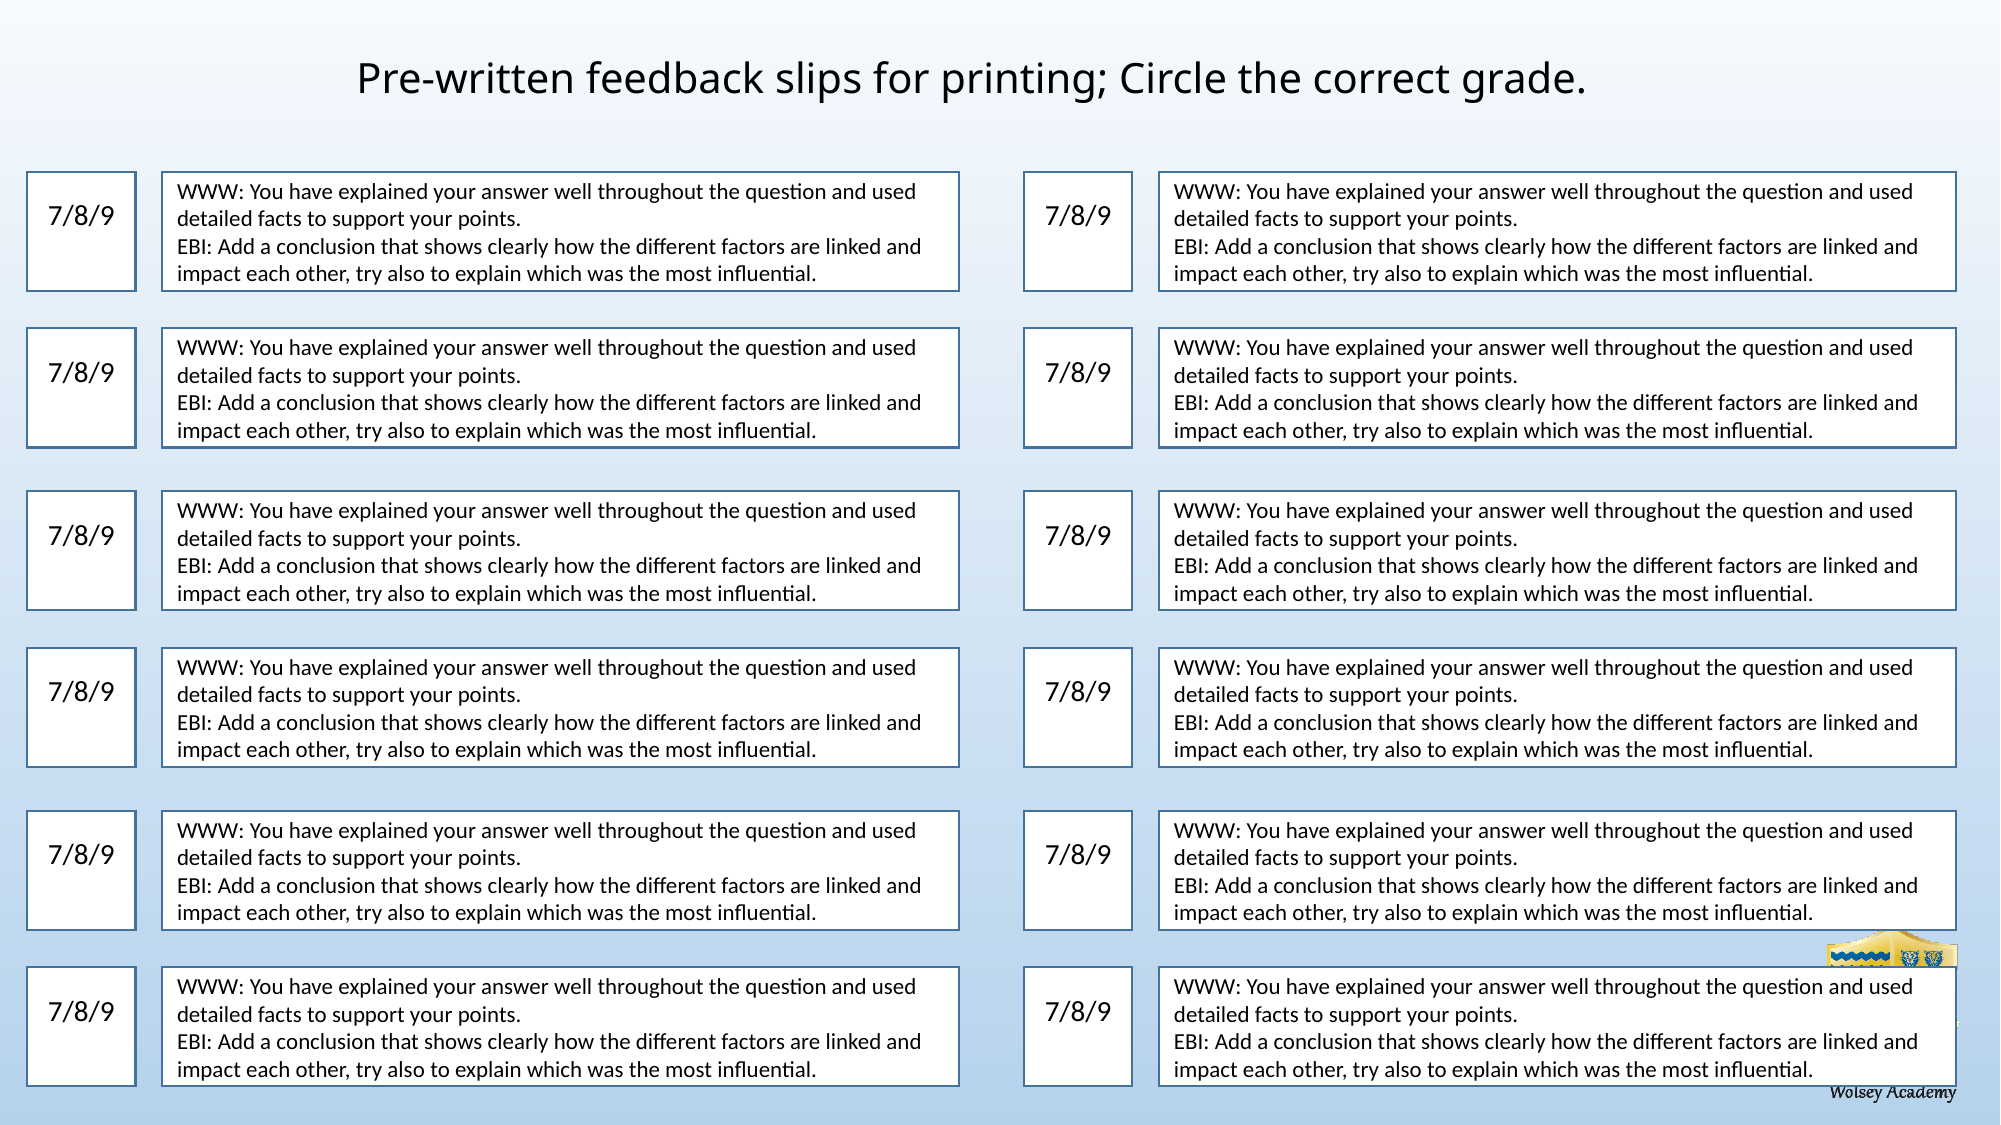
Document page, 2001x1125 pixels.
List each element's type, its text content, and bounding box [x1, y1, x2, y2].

text_box 7/8/9 [26, 327, 137, 449]
text_box 7/8/9 [1023, 171, 1133, 292]
text_box 7/8/9 [26, 966, 137, 1087]
text_box WWW: You have explained your answer well throughout the question and used detailed facts to support your points. EBI: Add a conclusion that shows clearly how the different factors are linked and impact each other, try also to explain which was the most influential. [161, 810, 960, 931]
text_box 7/8/9 [26, 171, 137, 292]
text_box WWW: You have explained your answer well throughout the question and used detailed facts to support your points. EBI: Add a conclusion that shows clearly how the different factors are linked and impact each other, try also to explain which was the most influential. [1158, 171, 1957, 292]
text_box WWW: You have explained your answer well throughout the question and used detailed facts to support your points. EBI: Add a conclusion that shows clearly how the different factors are linked and impact each other, try also to explain which was the most influential. [161, 171, 960, 292]
text_box 7/8/9 [26, 810, 137, 931]
text_box 7/8/9 [1023, 490, 1133, 611]
text_box 7/8/9 [1023, 966, 1133, 1087]
text_box WWW: You have explained your answer well throughout the question and used detailed facts to support your points. EBI: Add a conclusion that shows clearly how the different factors are linked and impact each other, try also to explain which was the most influential. [1158, 490, 1957, 611]
text_box WWW: You have explained your answer well throughout the question and used detailed facts to support your points. EBI: Add a conclusion that shows clearly how the different factors are linked and impact each other, try also to explain which was the most influential. [1158, 647, 1957, 768]
text_box WWW: You have explained your answer well throughout the question and used detailed facts to support your points. EBI: Add a conclusion that shows clearly how the different factors are linked and impact each other, try also to explain which was the most influential. [161, 966, 960, 1087]
text_box WWW: You have explained your answer well throughout the question and used detailed facts to support your points. EBI: Add a conclusion that shows clearly how the different factors are linked and impact each other, try also to explain which was the most influential. [161, 327, 960, 449]
text_box 7/8/9 [1023, 810, 1133, 931]
picture [1824, 923, 1960, 1103]
text_box WWW: You have explained your answer well throughout the question and used detailed facts to support your points. EBI: Add a conclusion that shows clearly how the different factors are linked and impact each other, try also to explain which was the most influential. [161, 647, 960, 768]
text_box 7/8/9 [26, 490, 137, 611]
text_box WWW: You have explained your answer well throughout the question and used detailed facts to support your points. EBI: Add a conclusion that shows clearly how the different factors are linked and impact each other, try also to explain which was the most influential. [161, 490, 960, 611]
text_box WWW: You have explained your answer well throughout the question and used detailed facts to support your points. EBI: Add a conclusion that shows clearly how the different factors are linked and impact each other, try also to explain which was the most influential. [1158, 327, 1957, 449]
text_box WWW: You have explained your answer well throughout the question and used detailed facts to support your points. EBI: Add a conclusion that shows clearly how the different factors are linked and impact each other, try also to explain which was the most influential. [1158, 966, 1957, 1087]
text_box 7/8/9 [1023, 647, 1133, 768]
text_box Pre-written feedback slips for printing; Circle the correct grade. [222, 7, 1722, 111]
text_box 7/8/9 [26, 647, 137, 768]
text_box 7/8/9 [1023, 327, 1133, 449]
text_box WWW: You have explained your answer well throughout the question and used detailed facts to support your points. EBI: Add a conclusion that shows clearly how the different factors are linked and impact each other, try also to explain which was the most influential. [1158, 810, 1957, 931]
